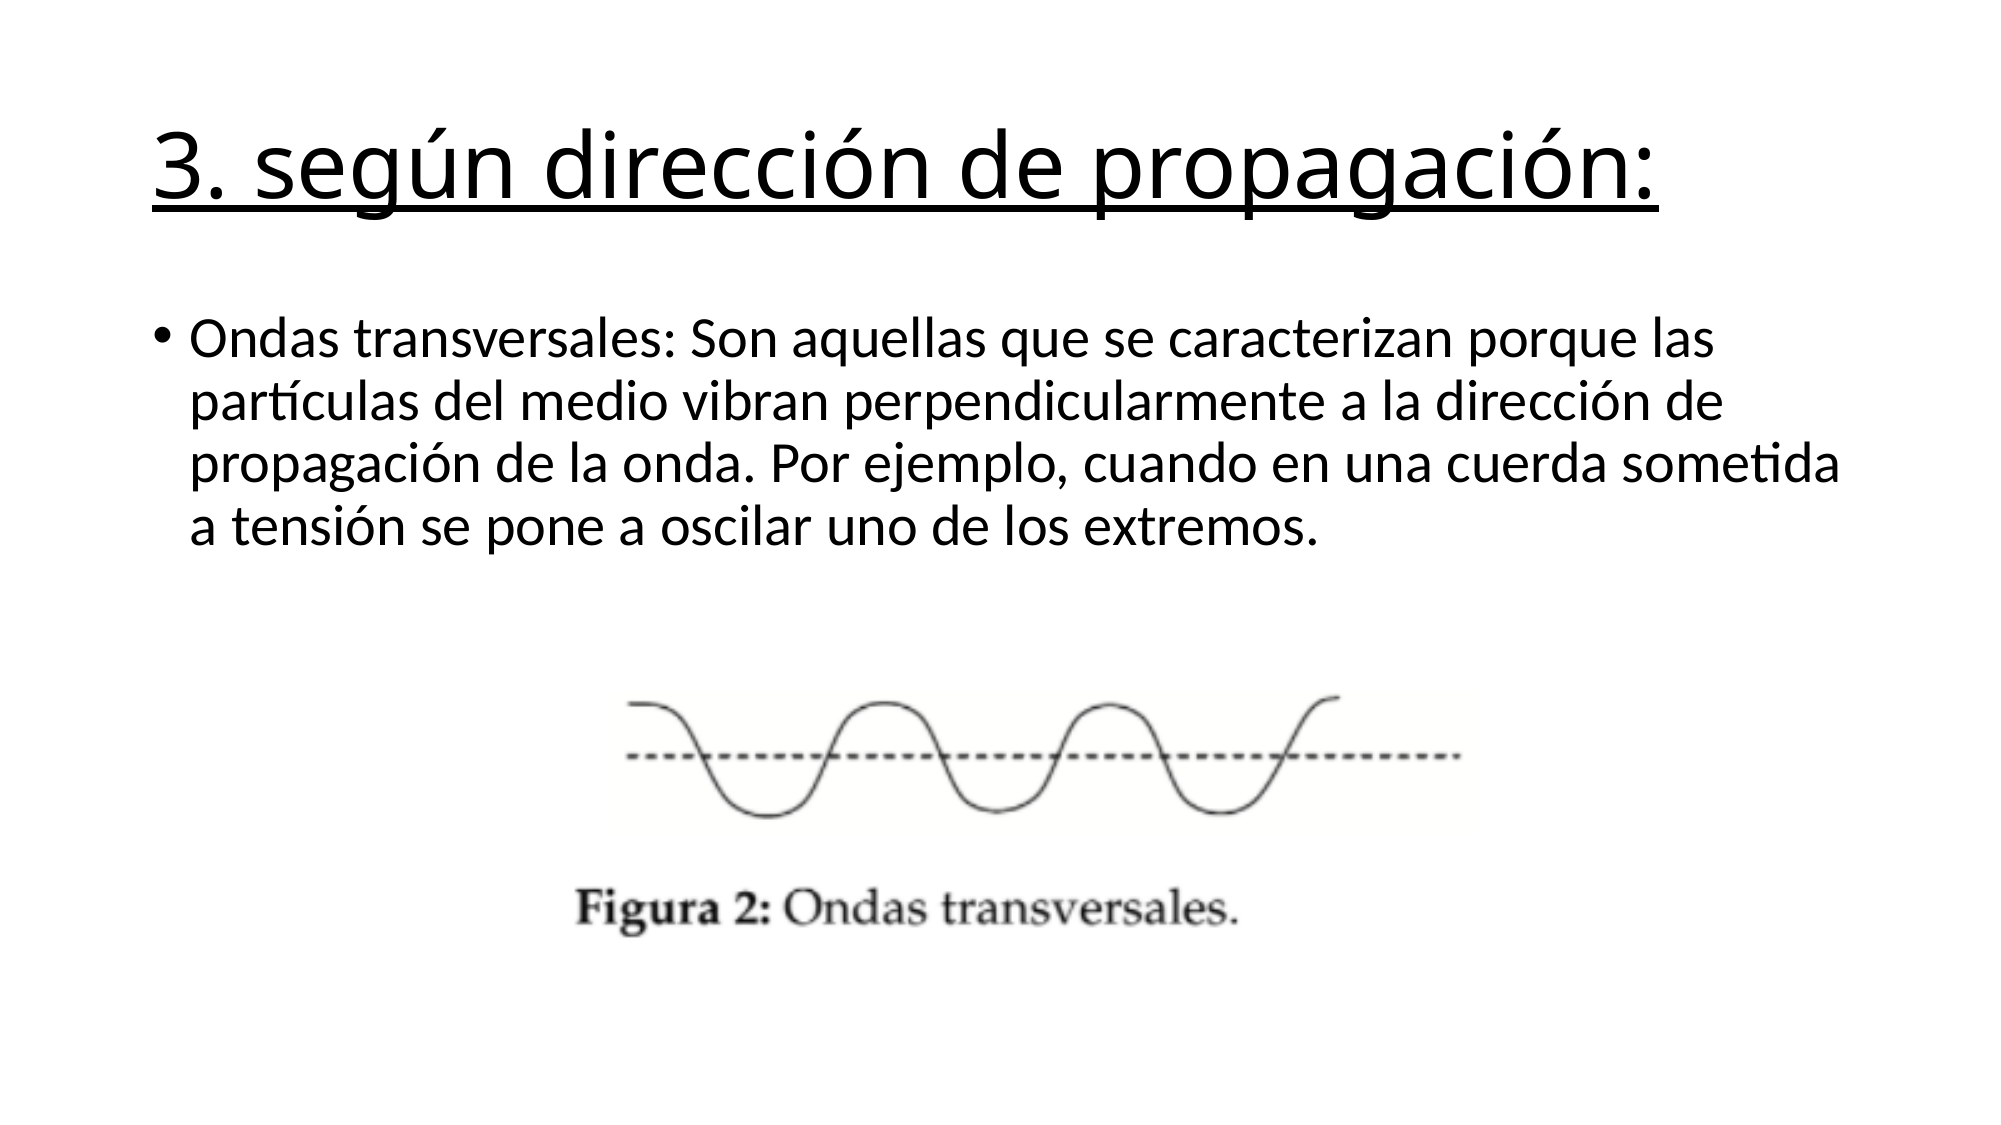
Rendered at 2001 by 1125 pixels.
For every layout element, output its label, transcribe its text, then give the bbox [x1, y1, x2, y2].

title 3. según dirección de propagación: [137, 59, 1863, 278]
list Ondas transversales: Son aquellas que se caracterizan porque las partículas del medio vibran perpendicularmente a la dirección de propagación de la onda. Por ejemplo, cuando en una cuerda sometida a tensión se pone a oscilar uno de los extremos. [137, 299, 1863, 1014]
picture [429, 622, 1519, 982]
